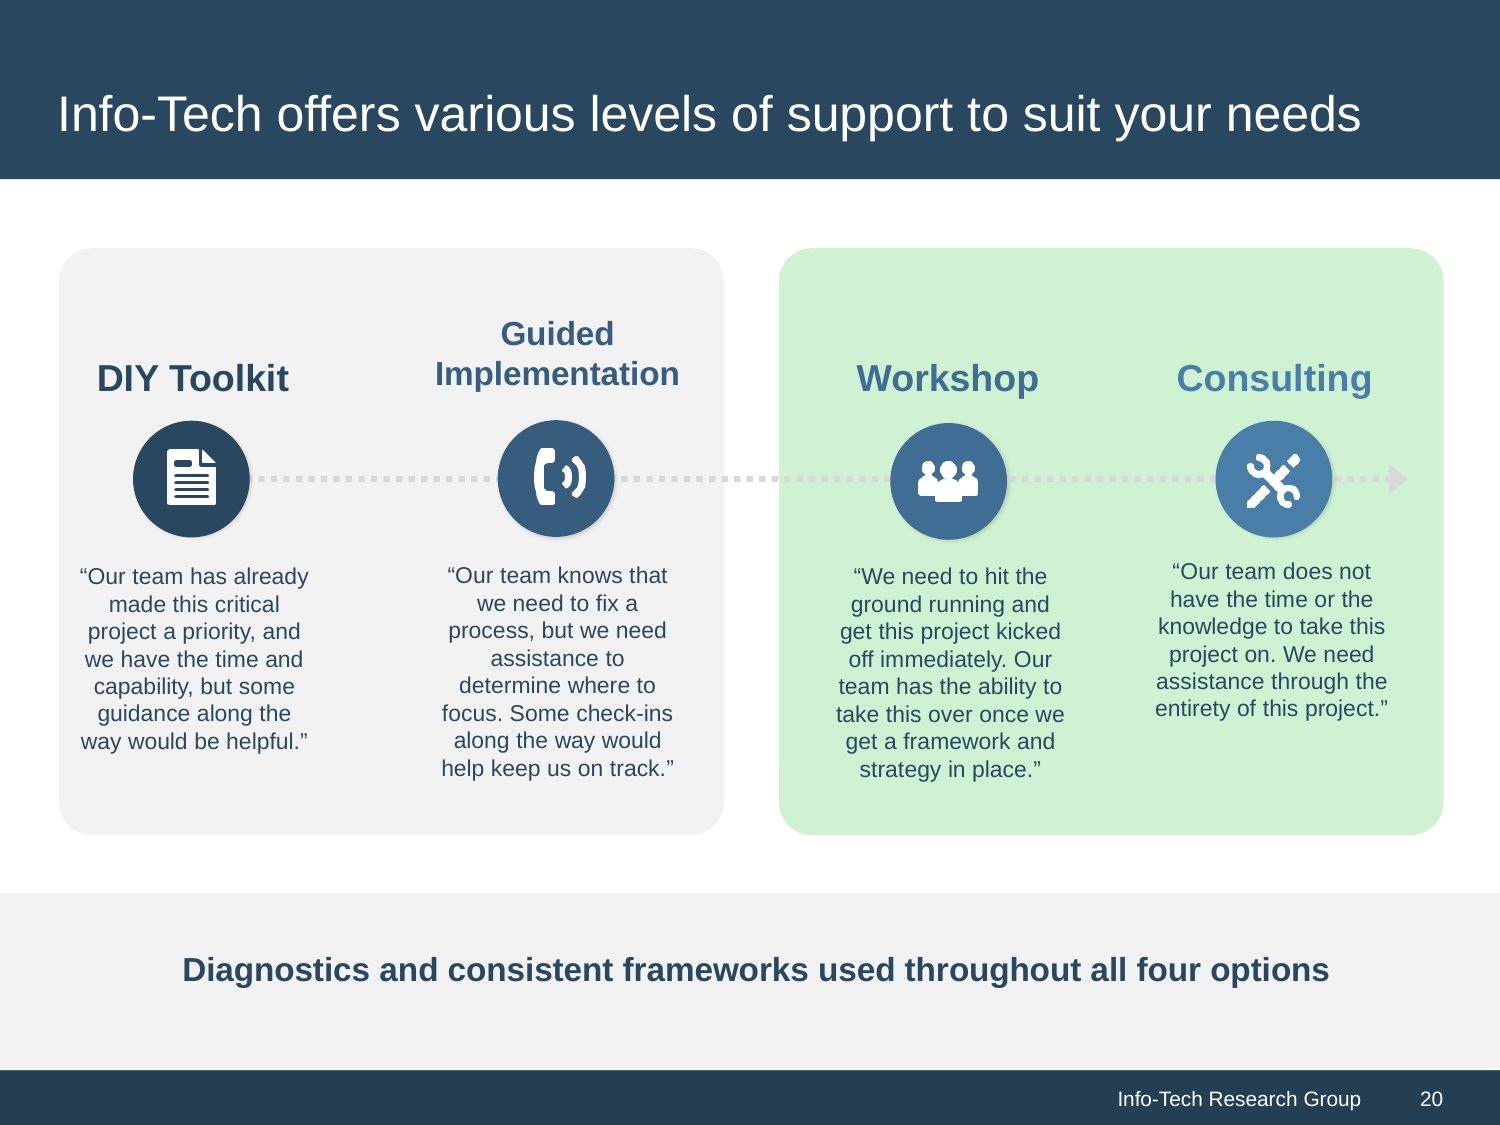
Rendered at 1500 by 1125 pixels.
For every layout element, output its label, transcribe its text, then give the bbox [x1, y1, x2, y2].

title Info-Tech offers various levels of support to suit your needs [41, 41, 1446, 187]
text_box [778, 248, 1444, 836]
text_box Diagnostics and consistent frameworks used throughout all four options [167, 940, 1347, 996]
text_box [59, 331, 328, 791]
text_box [814, 331, 1084, 792]
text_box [1138, 331, 1408, 786]
text_box [59, 248, 724, 478]
text_box [0, 893, 1500, 1068]
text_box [382, 307, 733, 791]
text_box [59, 487, 724, 836]
